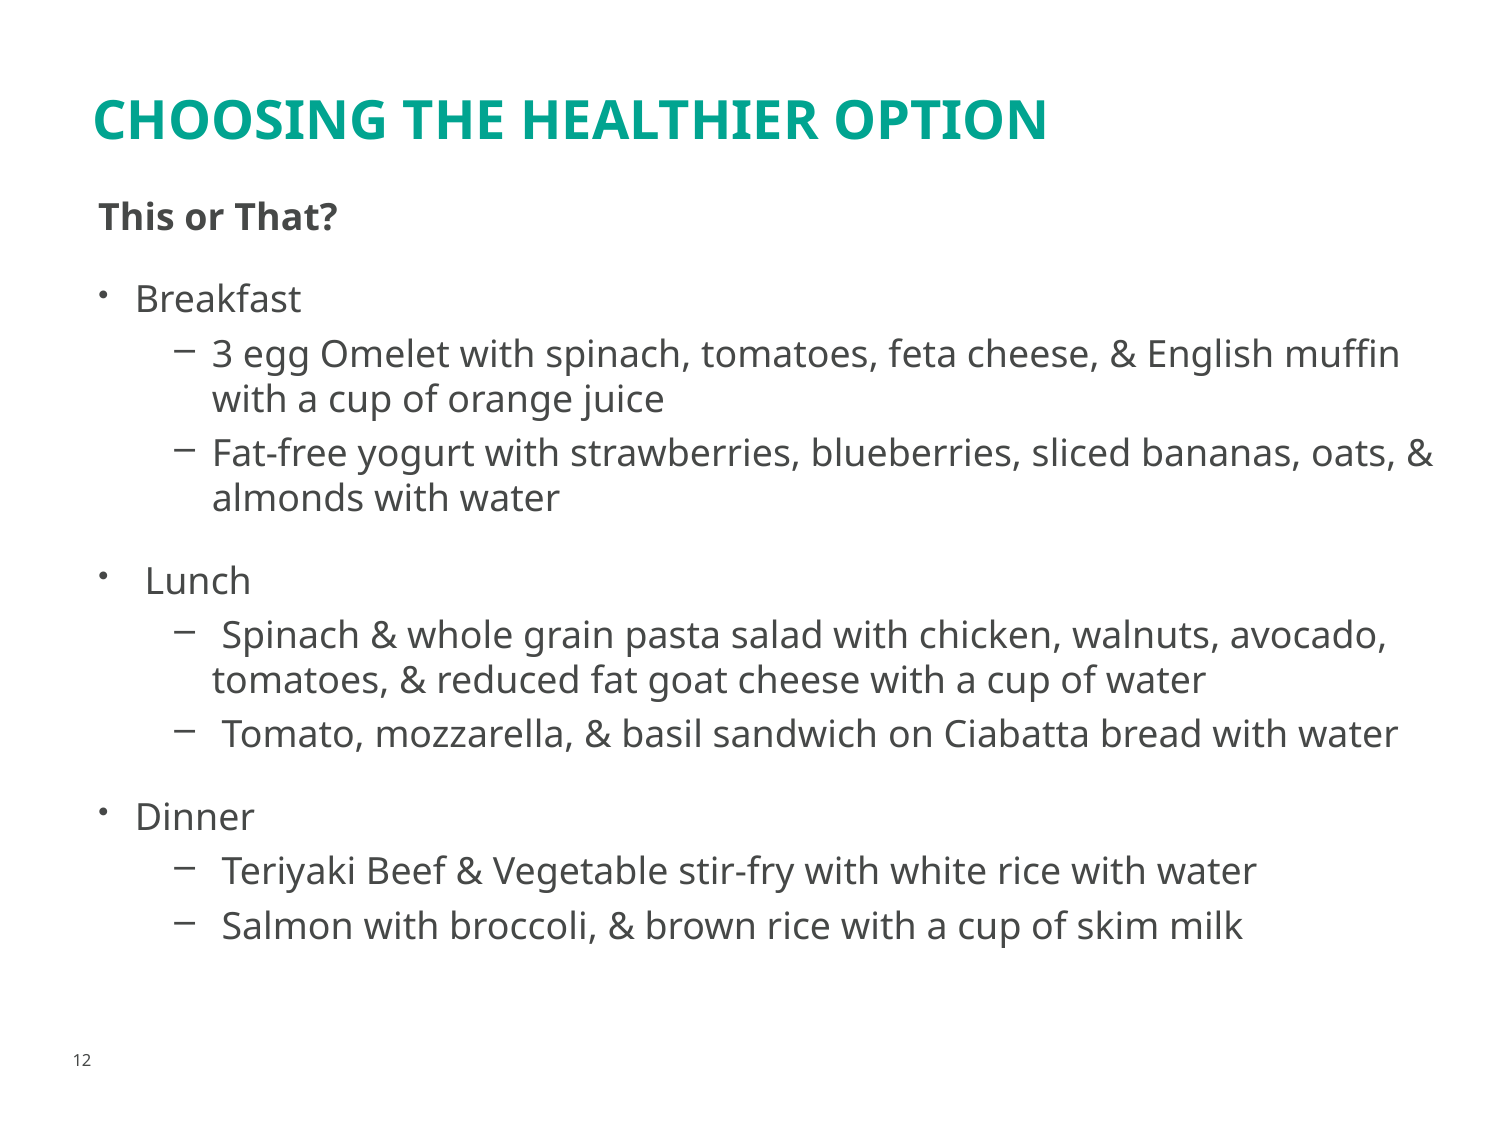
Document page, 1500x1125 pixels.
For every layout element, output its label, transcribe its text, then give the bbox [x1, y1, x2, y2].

slide_number 12 [57, 1042, 125, 1079]
text_box Choosing the Healthier Option [77, 77, 1450, 216]
text_box This or That? Breakfast 3 egg Omelet with spinach, tomatoes, feta cheese, & English muffin with a cup of orange juice Fat-free yogurt with strawberries, blueberries, sliced bananas, oats, & almonds with water Lunch Spinach & whole grain pasta salad with chicken, walnuts, avocado, tomatoes, & reduced fat goat cheese with a cup of water Tomato, mozzarella, & basil sandwich on Ciabatta bread with water Dinner Teriyaki Beef & Vegetable stir-fry with white rice with water Salmon with broccoli, & brown rice with a cup of skim milk [83, 185, 1451, 1066]
